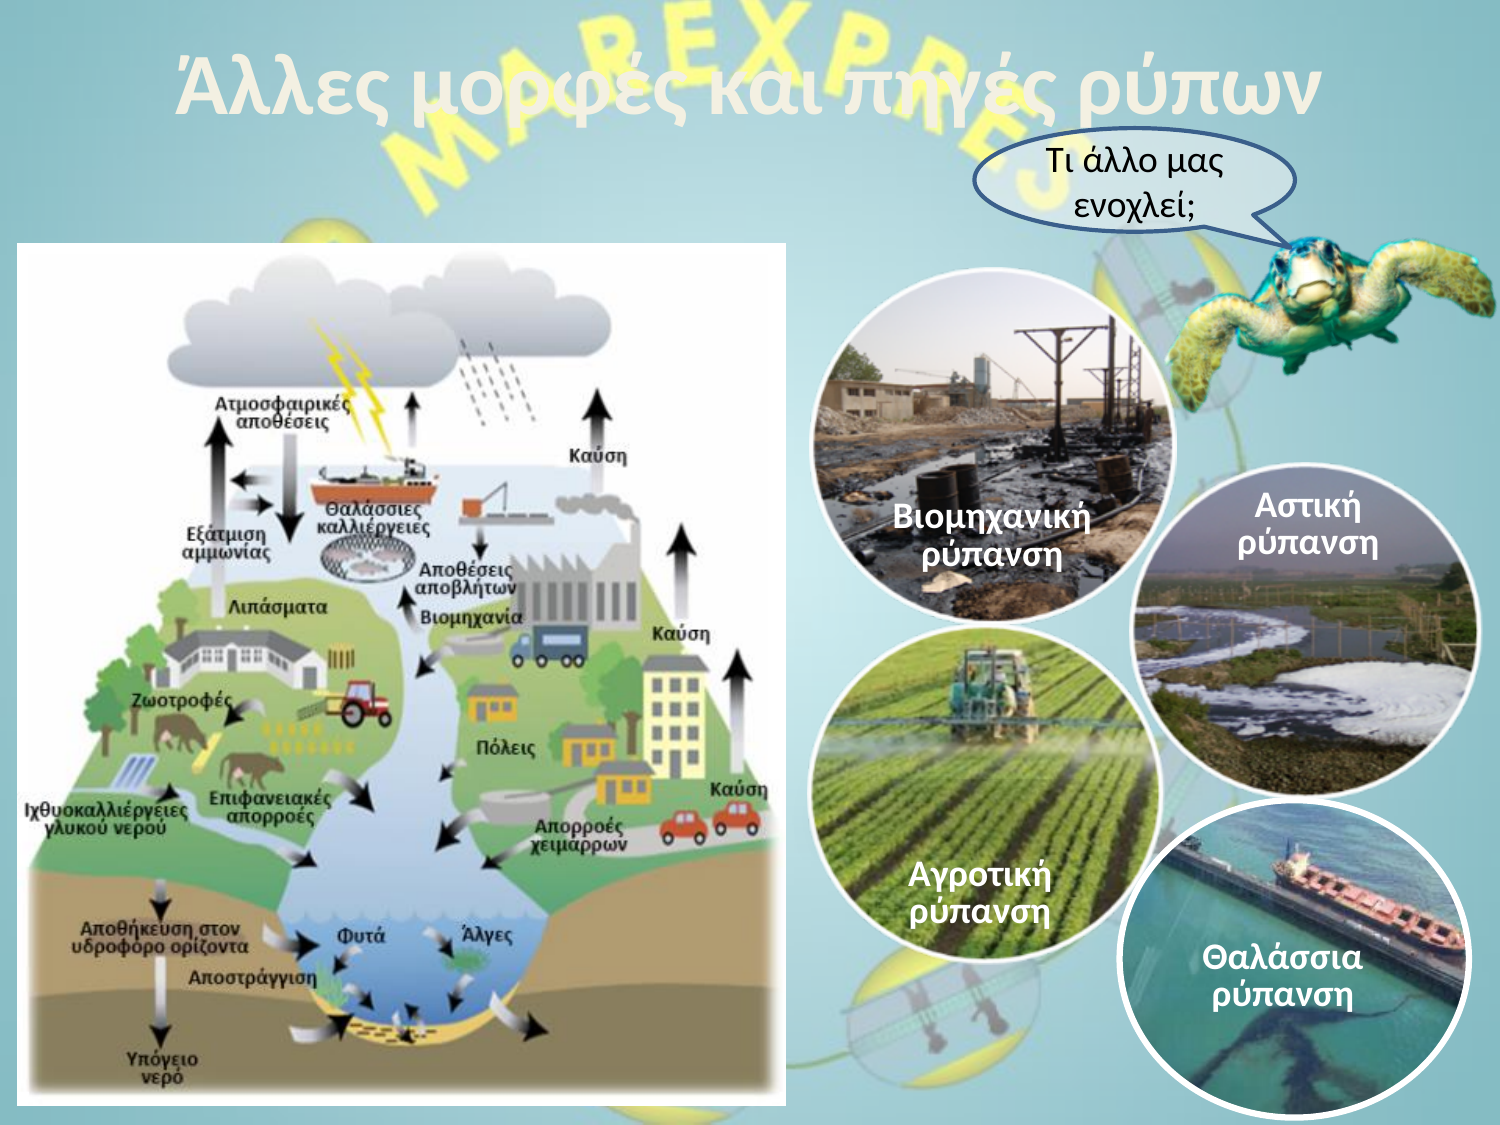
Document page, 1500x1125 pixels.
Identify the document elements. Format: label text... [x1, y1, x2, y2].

picture [807, 87, 1500, 1118]
text_box Τι άλλο μας ενοχλεί; [972, 125, 1287, 232]
picture [17, 242, 786, 1107]
text_box Άλλες μορφές και πηγές ρύπων [106, 18, 1394, 140]
